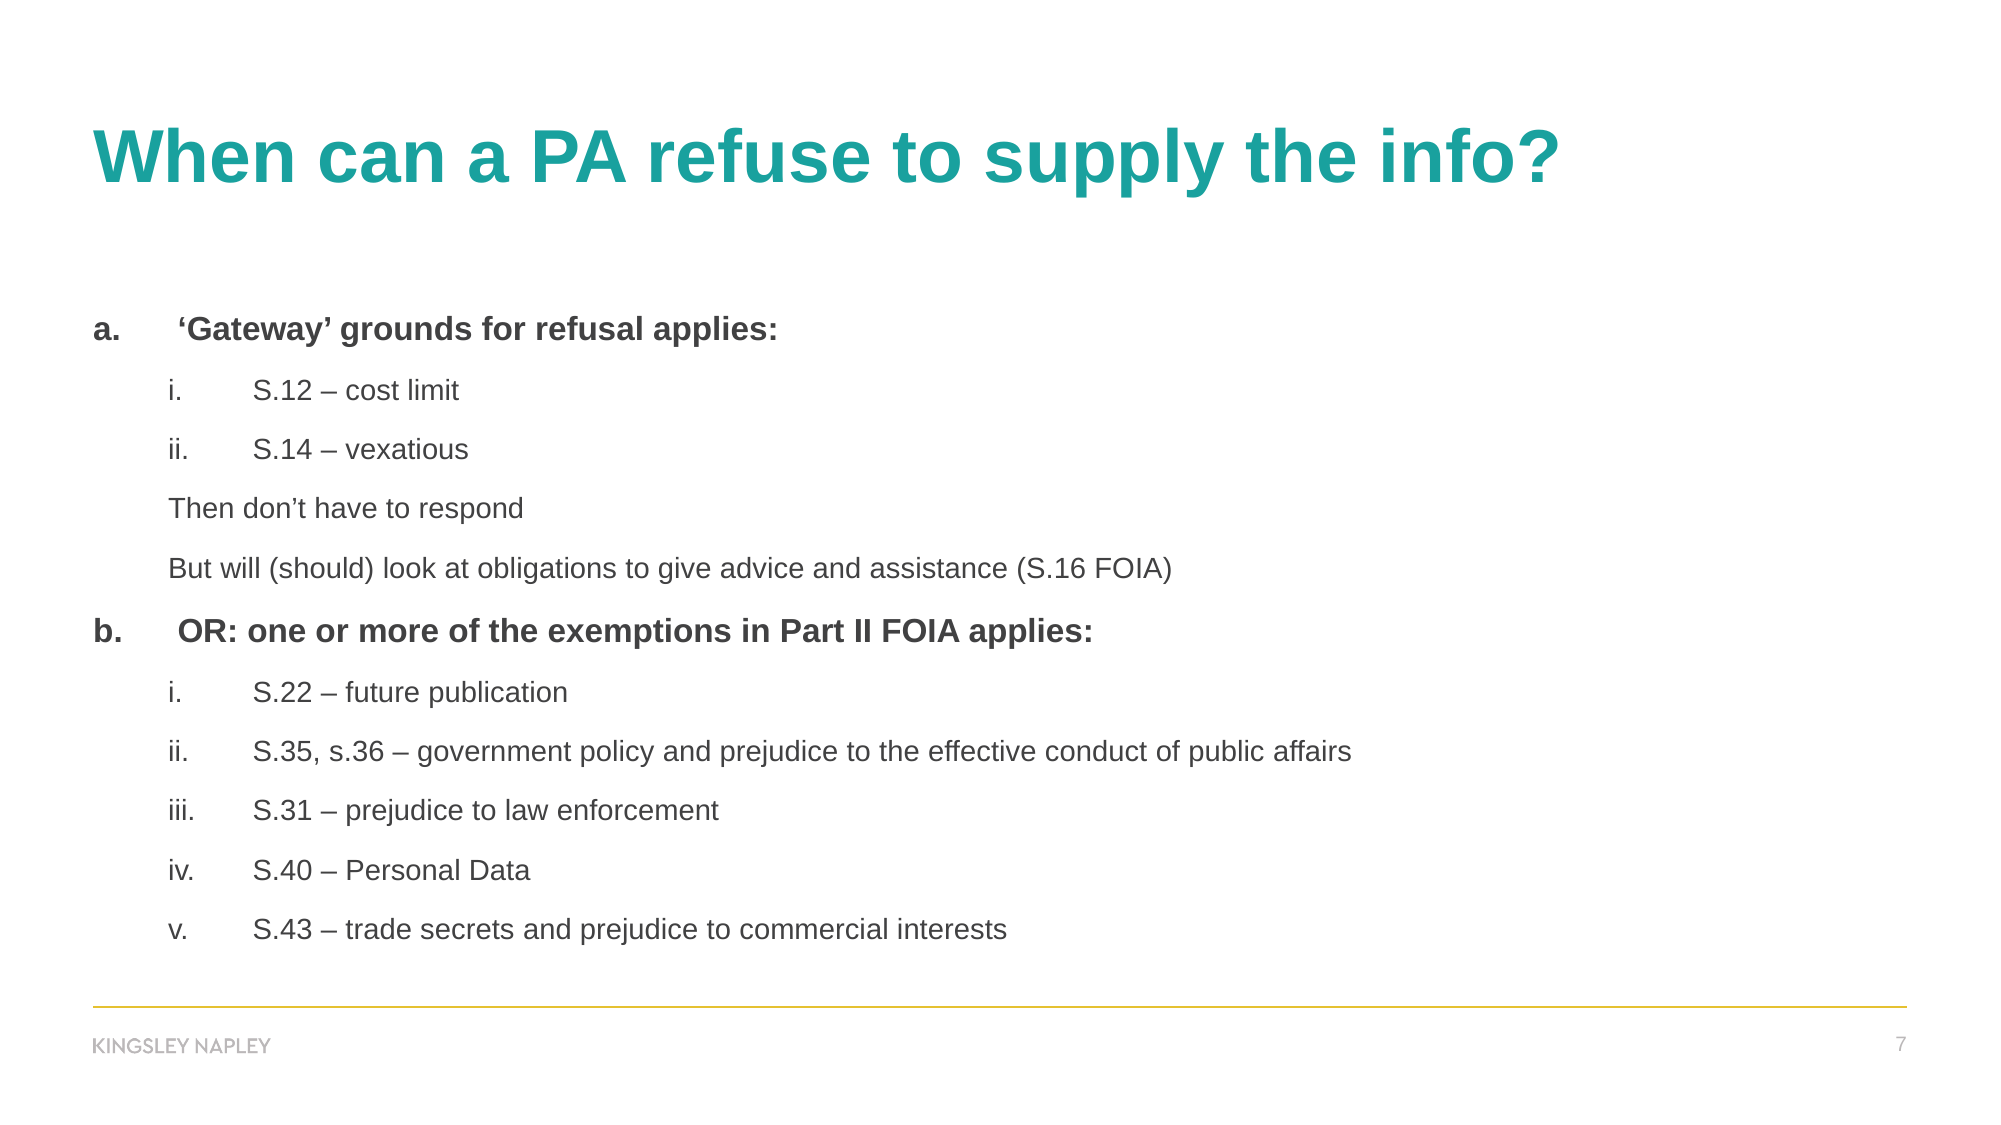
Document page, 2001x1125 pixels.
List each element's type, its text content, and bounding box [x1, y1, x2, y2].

title When can a PA refuse to supply the info? [93, 118, 1907, 246]
slide_number 7 [1838, 1030, 1907, 1059]
picture [93, 1038, 271, 1054]
list ‘Gateway’ grounds for refusal applies: S.12 – cost limit S.14 – vexatious Then don’t have to respond But will (should) look at obligations to give advice and assistance (S.16 FOIA) OR: one or more of the exemptions in Part II FOIA applies: S.22 – future publication S.35, s.36 – government policy and prejudice to the effective conduct of public affairs S.31 – prejudice to law enforcement S.40 – Personal Data S.43 – trade secrets and prejudice to commercial interests [93, 303, 1907, 919]
